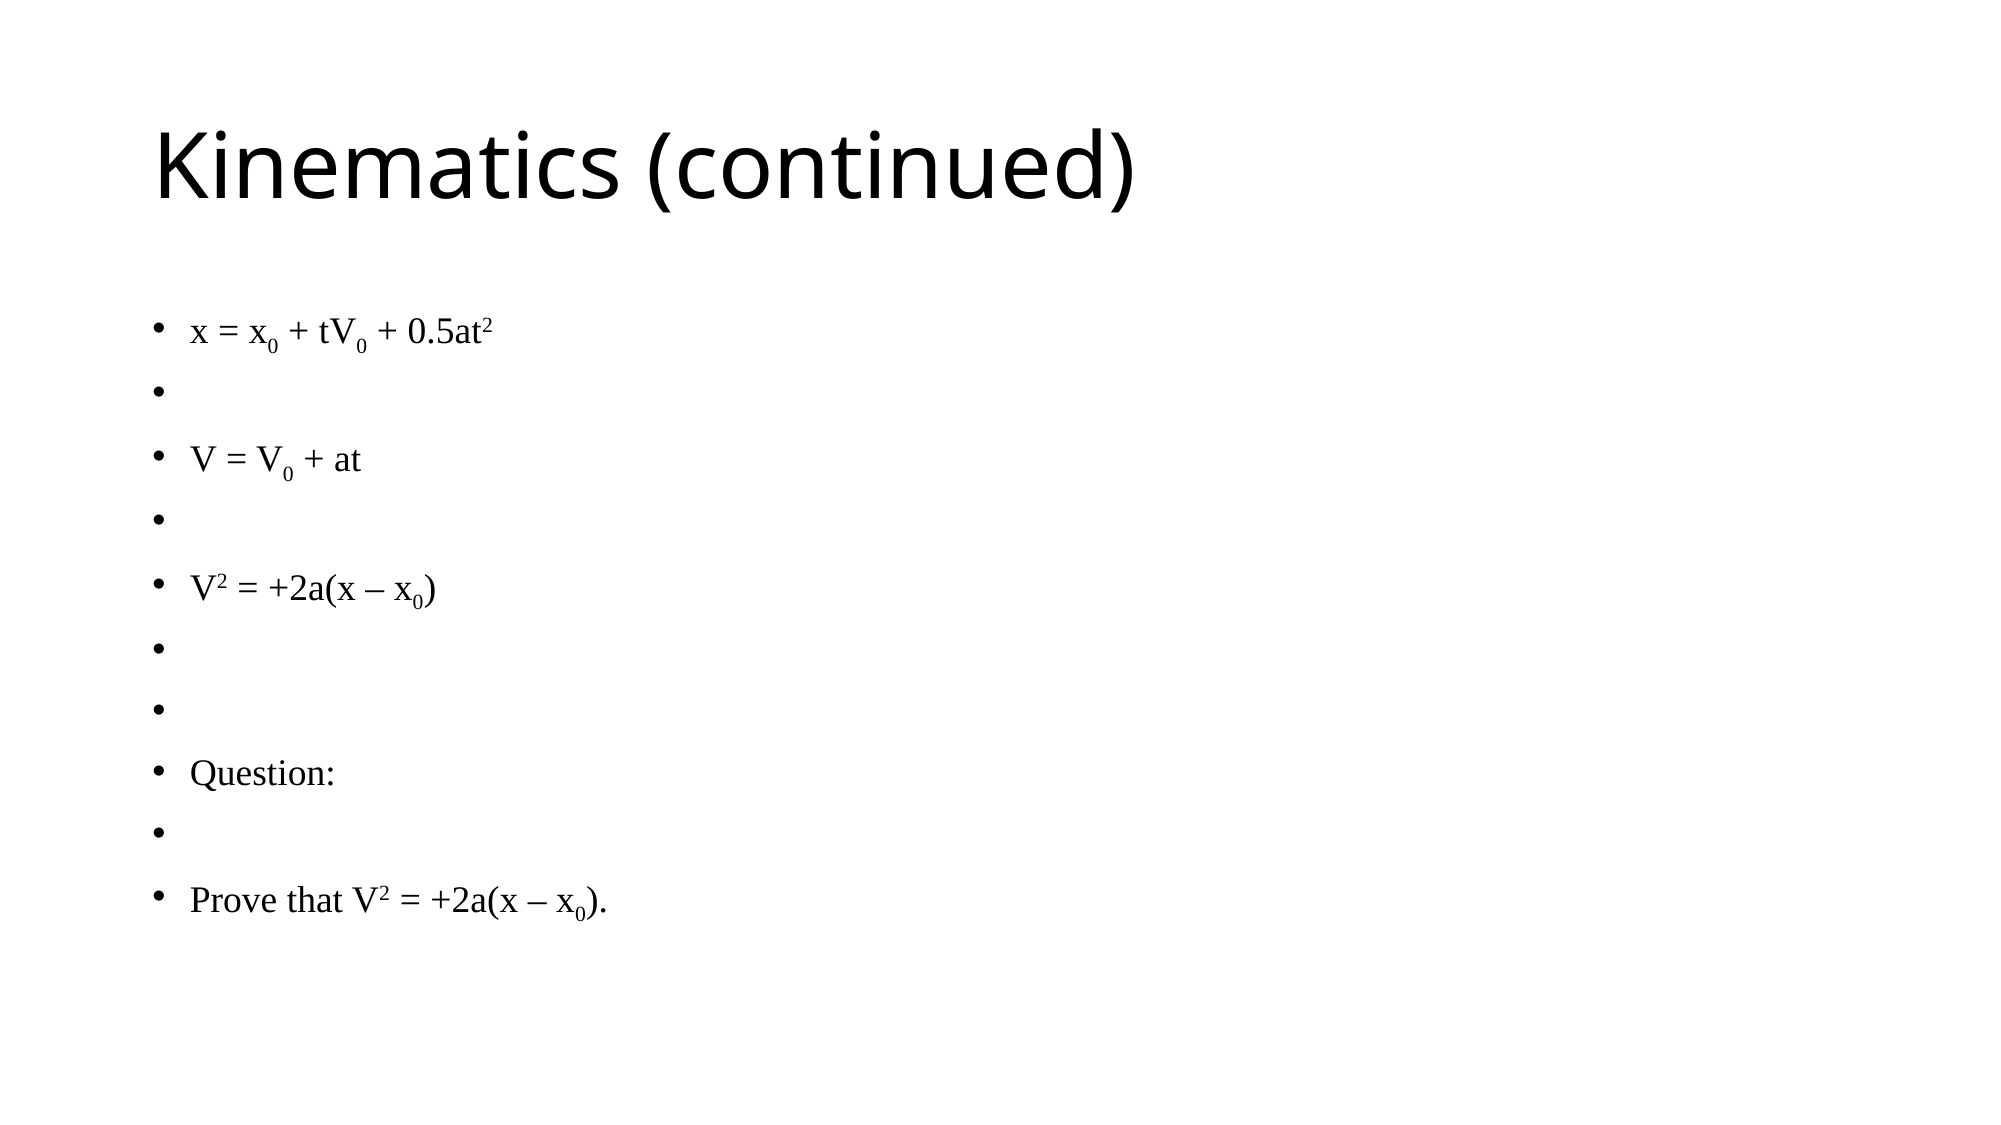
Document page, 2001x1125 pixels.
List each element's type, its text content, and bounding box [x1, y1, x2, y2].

title Kinematics (continued) [137, 59, 1863, 278]
